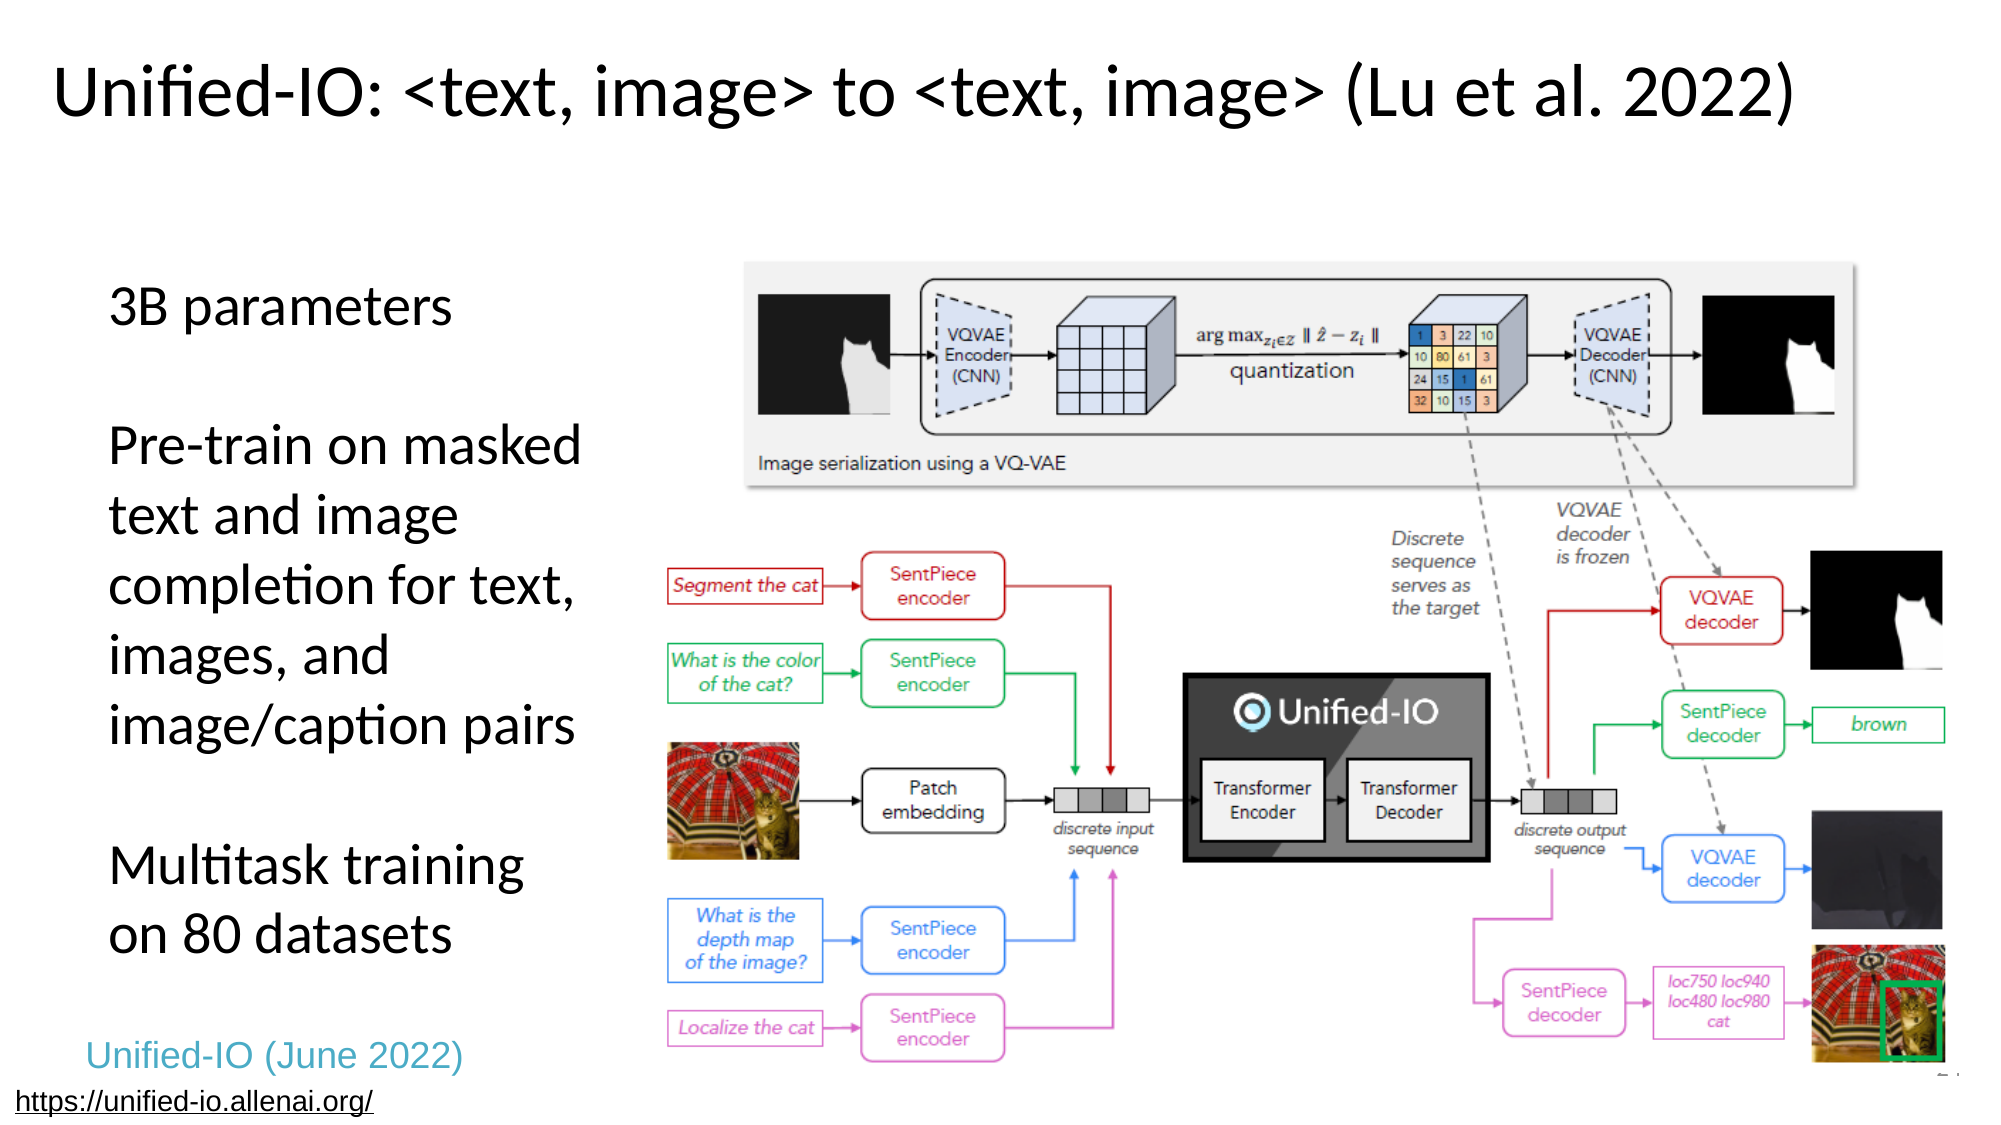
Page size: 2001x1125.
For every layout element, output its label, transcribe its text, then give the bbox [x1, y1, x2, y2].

text_box https://unified-io.allenai.org/ [0, 1074, 1000, 1125]
text_box Unified-IO (June 2022) [70, 1023, 479, 1074]
list 3B parameters Pre-train on masked text and image completion for text, images, and image/caption pairs Multitask training on 80 datasets [68, 252, 611, 1000]
slide_number 24 [1856, 1023, 1977, 1110]
title Unified-IO: <text, image> to <text, image> (Lu et al. 2022) [37, 26, 1902, 152]
picture [639, 232, 1970, 1073]
